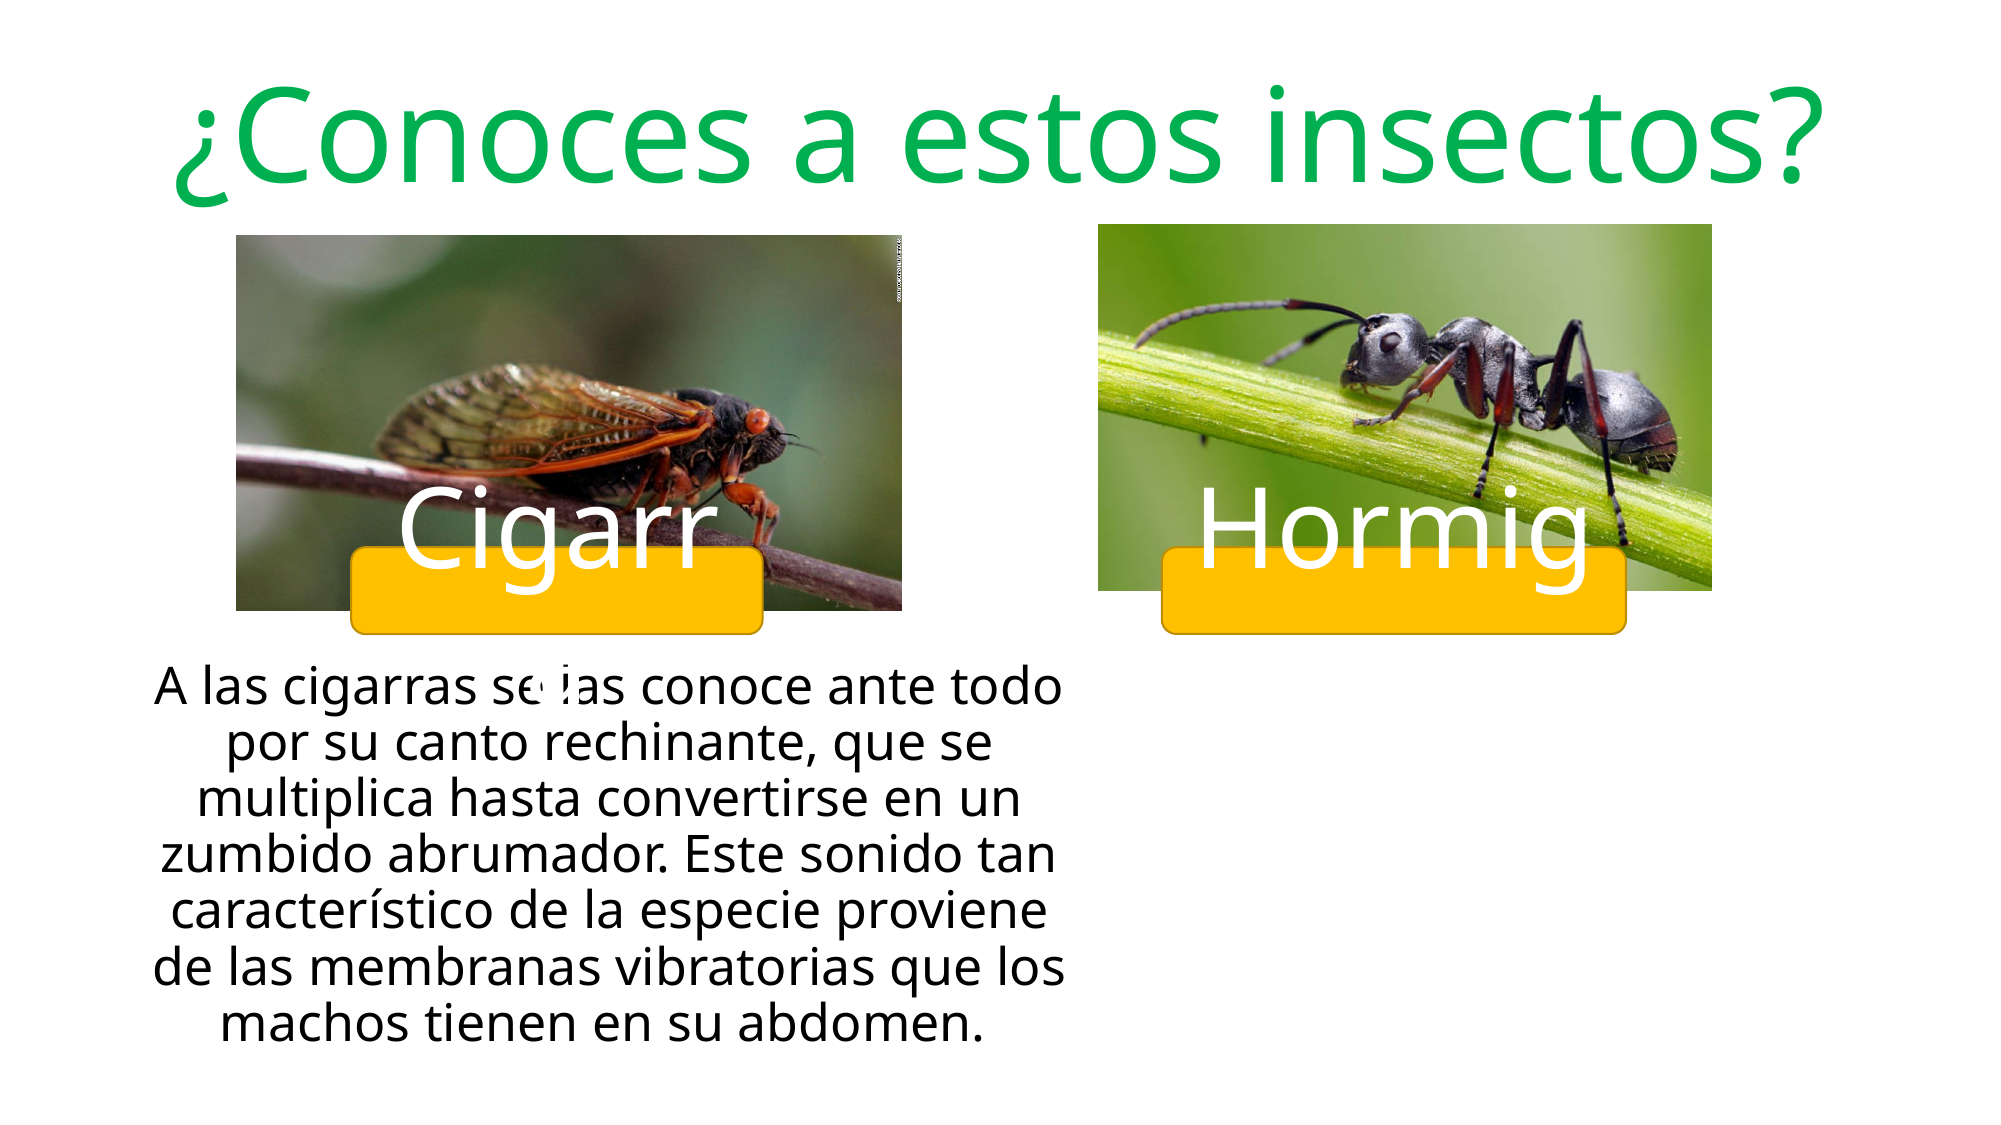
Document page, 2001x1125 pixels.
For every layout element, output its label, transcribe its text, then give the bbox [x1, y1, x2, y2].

list A las cigarras se las conoce ante todo por su canto rechinante, que se multiplica hasta convertirse en un zumbido abrumador. Este sonido tan característico de la especie proviene de las membranas vibratorias que los machos tienen en su abdomen. [129, 652, 1091, 1103]
text_box Hormiga [1160, 591, 1628, 635]
text_box Cigarra [350, 611, 764, 636]
picture [236, 235, 902, 611]
title ¿Conoces a estos insectos? [137, 59, 1863, 220]
picture [1098, 224, 1712, 591]
